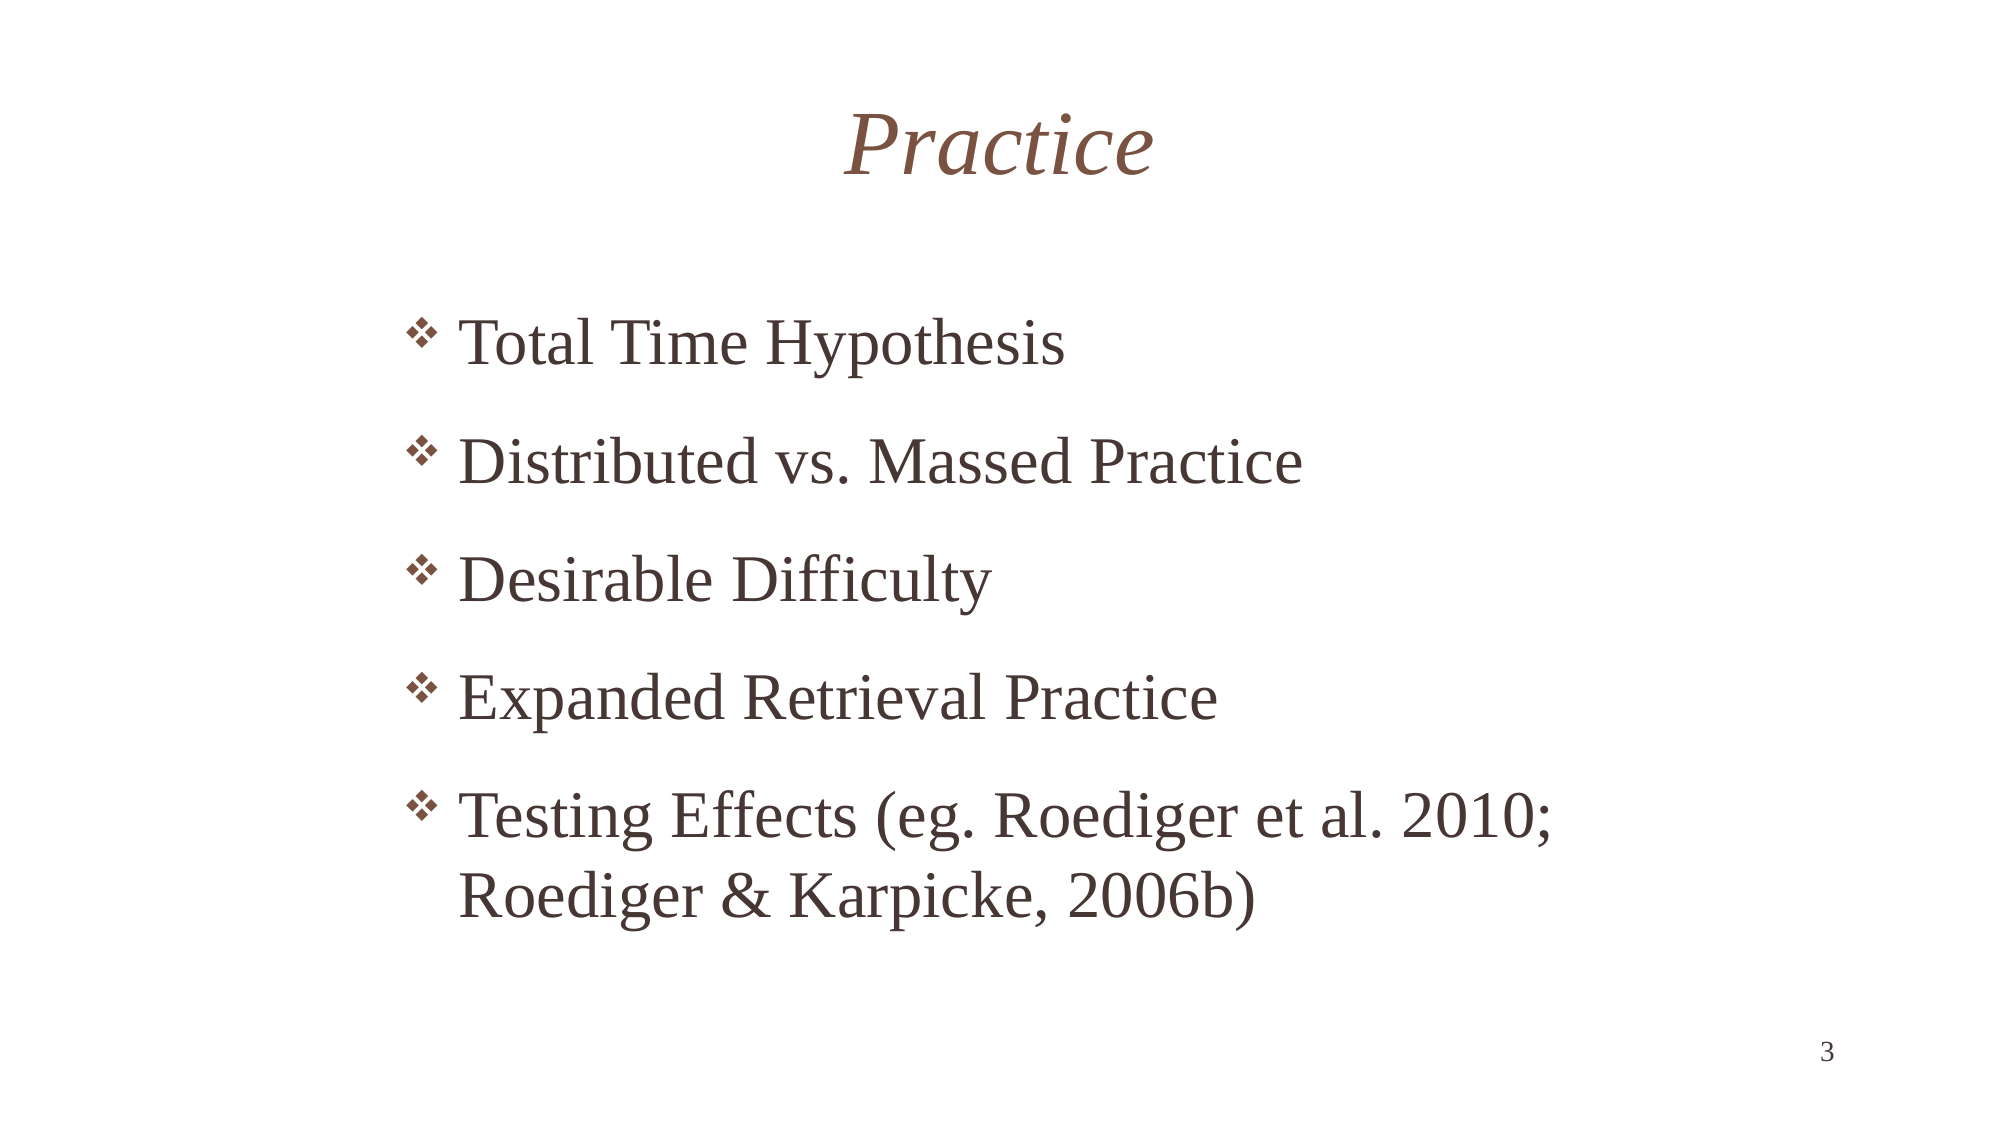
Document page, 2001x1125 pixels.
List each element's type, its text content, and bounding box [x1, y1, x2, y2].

list Total Time Hypothesis Distributed vs. Massed Practice Desirable Difficulty Expanded Retrieval Practice Testing Effects (eg. Roediger et al. 2010; Roediger & Karpicke, 2006b) [387, 290, 1775, 966]
title Practice [150, 43, 1850, 232]
slide_number 3 [1433, 1025, 1850, 1100]
